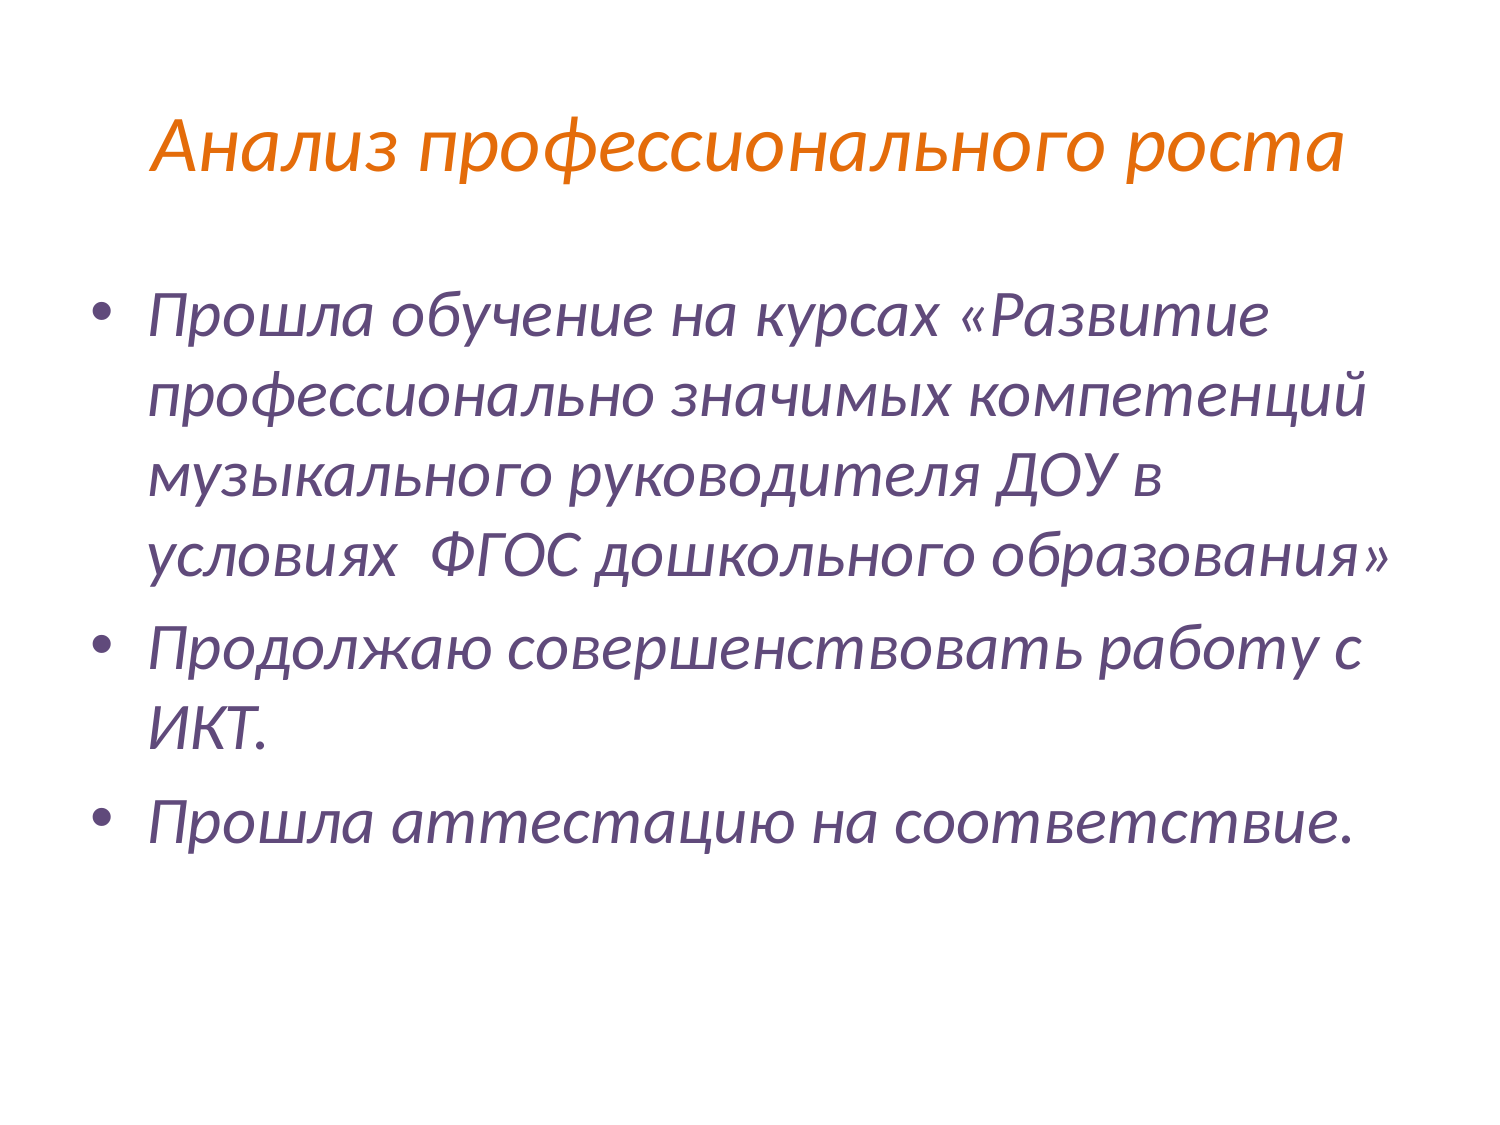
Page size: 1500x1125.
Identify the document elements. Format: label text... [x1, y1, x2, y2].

title Анализ профессионального роста [75, 45, 1425, 233]
list Прошла обучение на курсах «Развитие профессионально значимых компетенций музыкального руководителя ДОУ в условиях ФГОС дошкольного образования» Продолжаю совершенствовать работу с ИКТ. Прошла аттестацию на соответствие. [75, 262, 1425, 1005]
